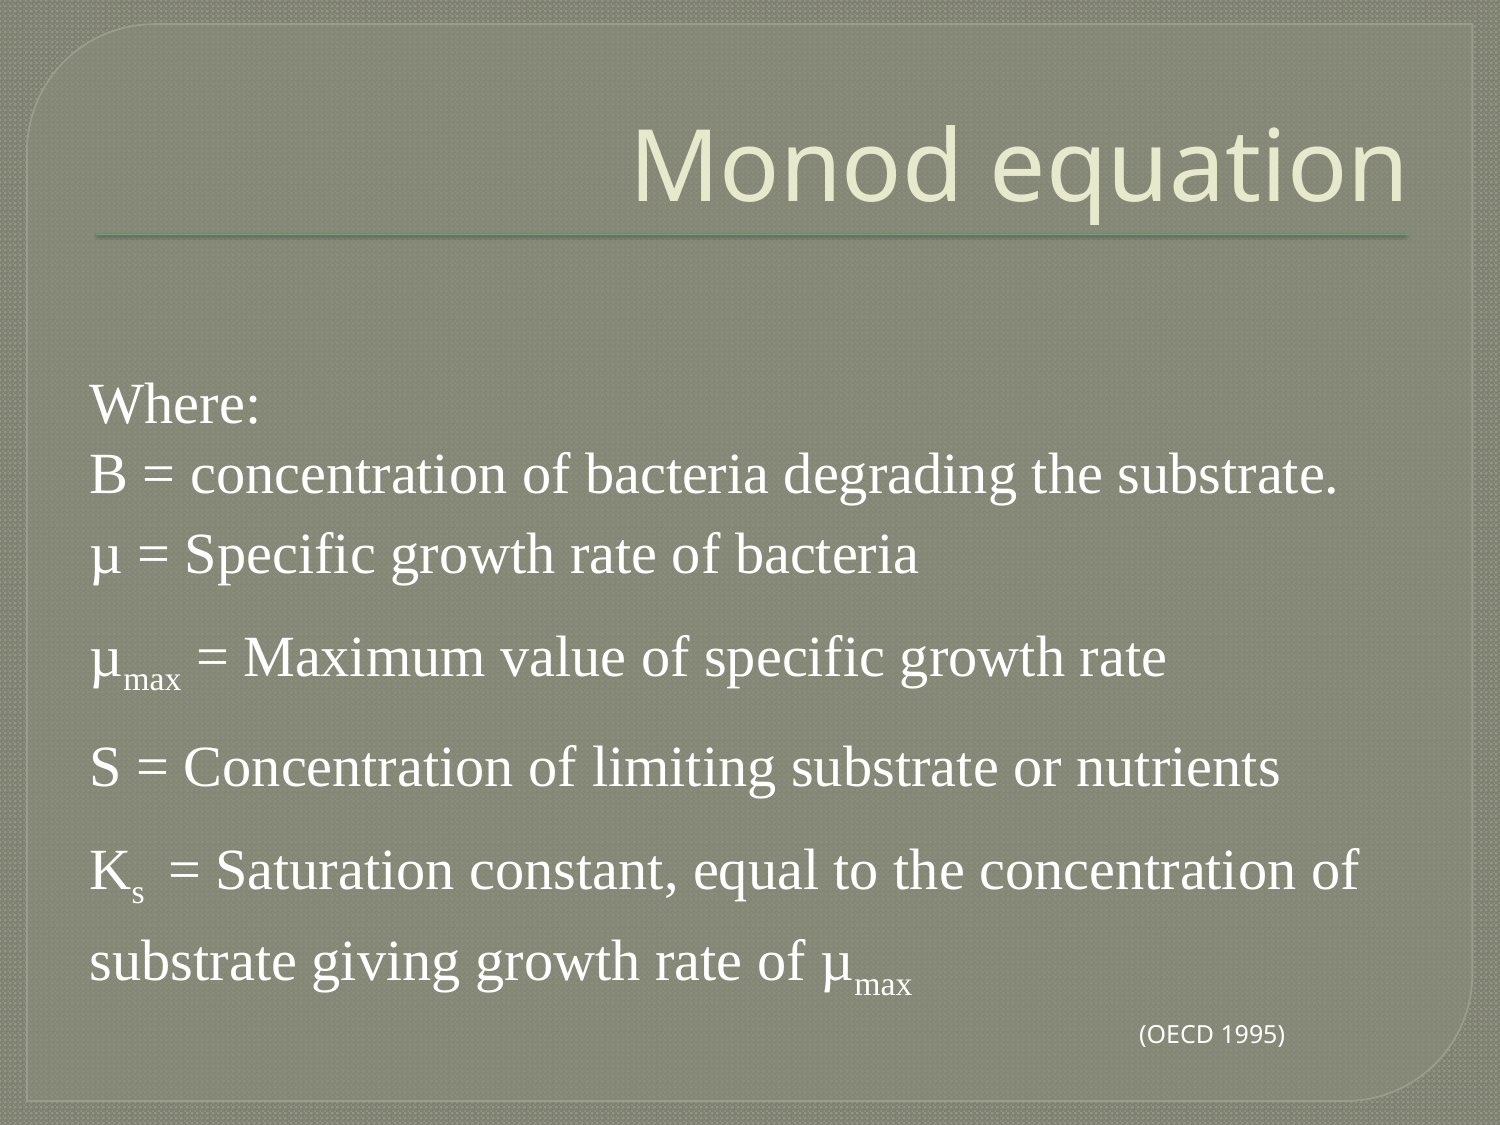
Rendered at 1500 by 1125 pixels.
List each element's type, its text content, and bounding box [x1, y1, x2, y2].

title Monod equation [75, 41, 1425, 230]
text_box (OECD 1995) [974, 1011, 1471, 1086]
